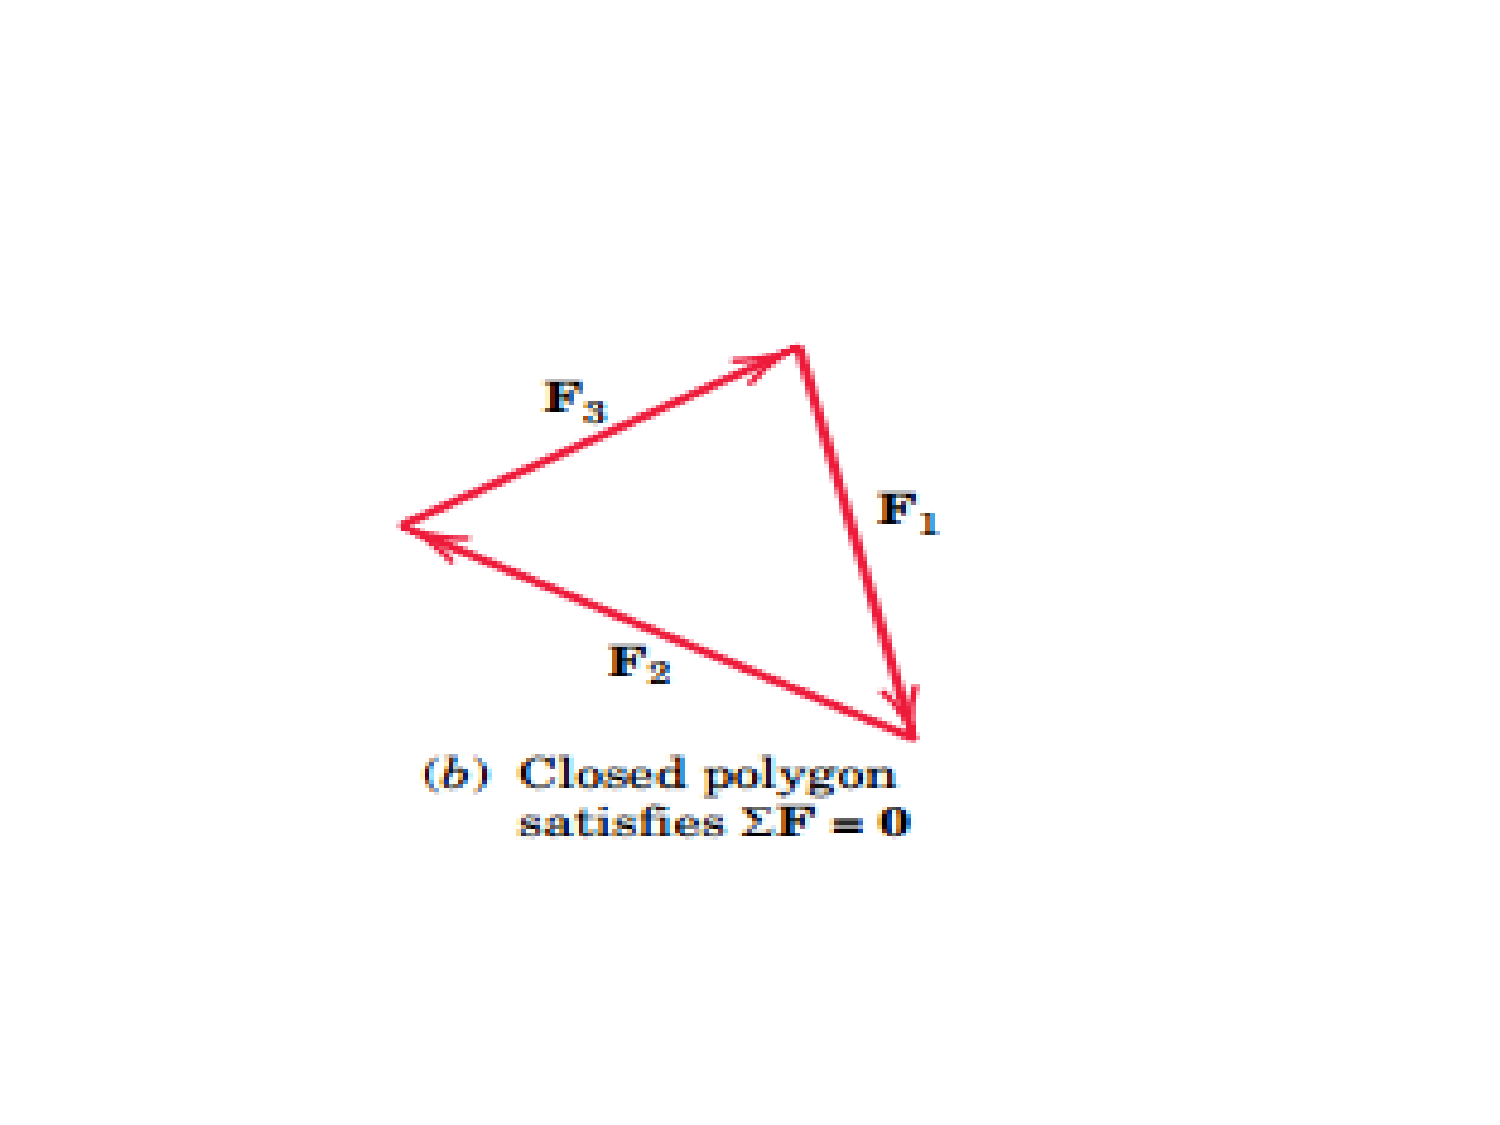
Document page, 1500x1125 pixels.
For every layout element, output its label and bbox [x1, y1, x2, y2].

picture [324, 249, 1076, 901]
